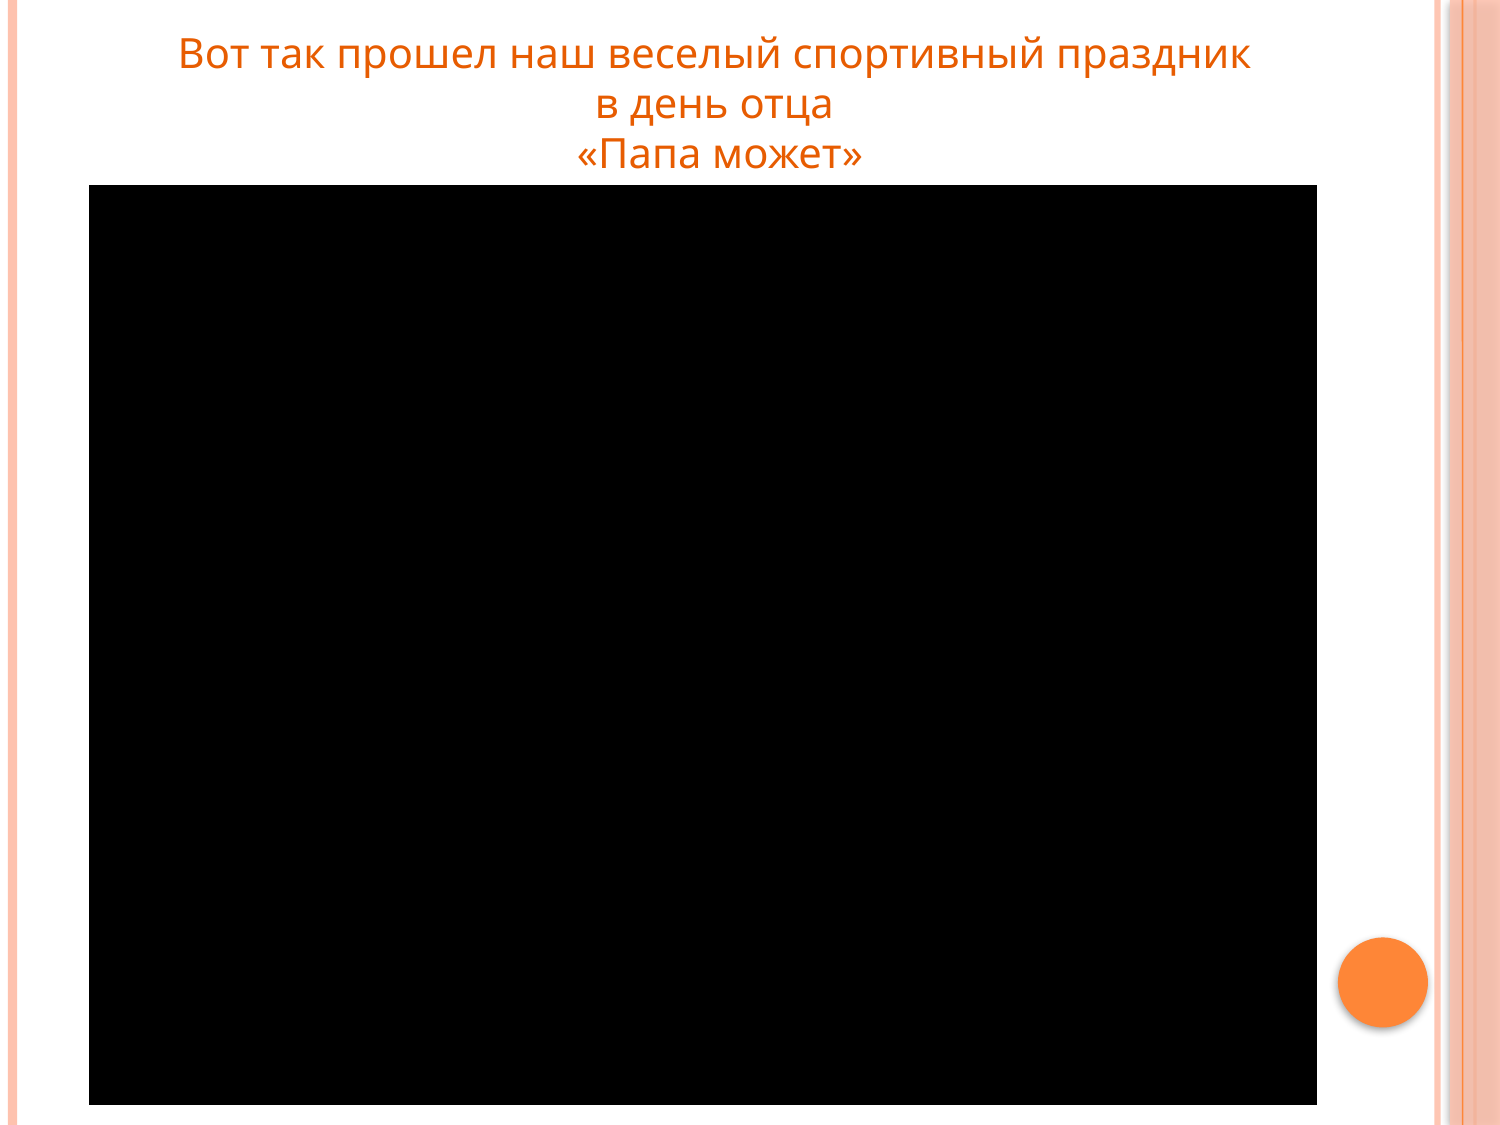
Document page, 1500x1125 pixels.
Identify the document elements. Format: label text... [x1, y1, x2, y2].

text_box Вот так прошел наш веселый спортивный праздник в день отца «Папа может» [159, 19, 1270, 181]
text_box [87, 183, 1318, 1107]
